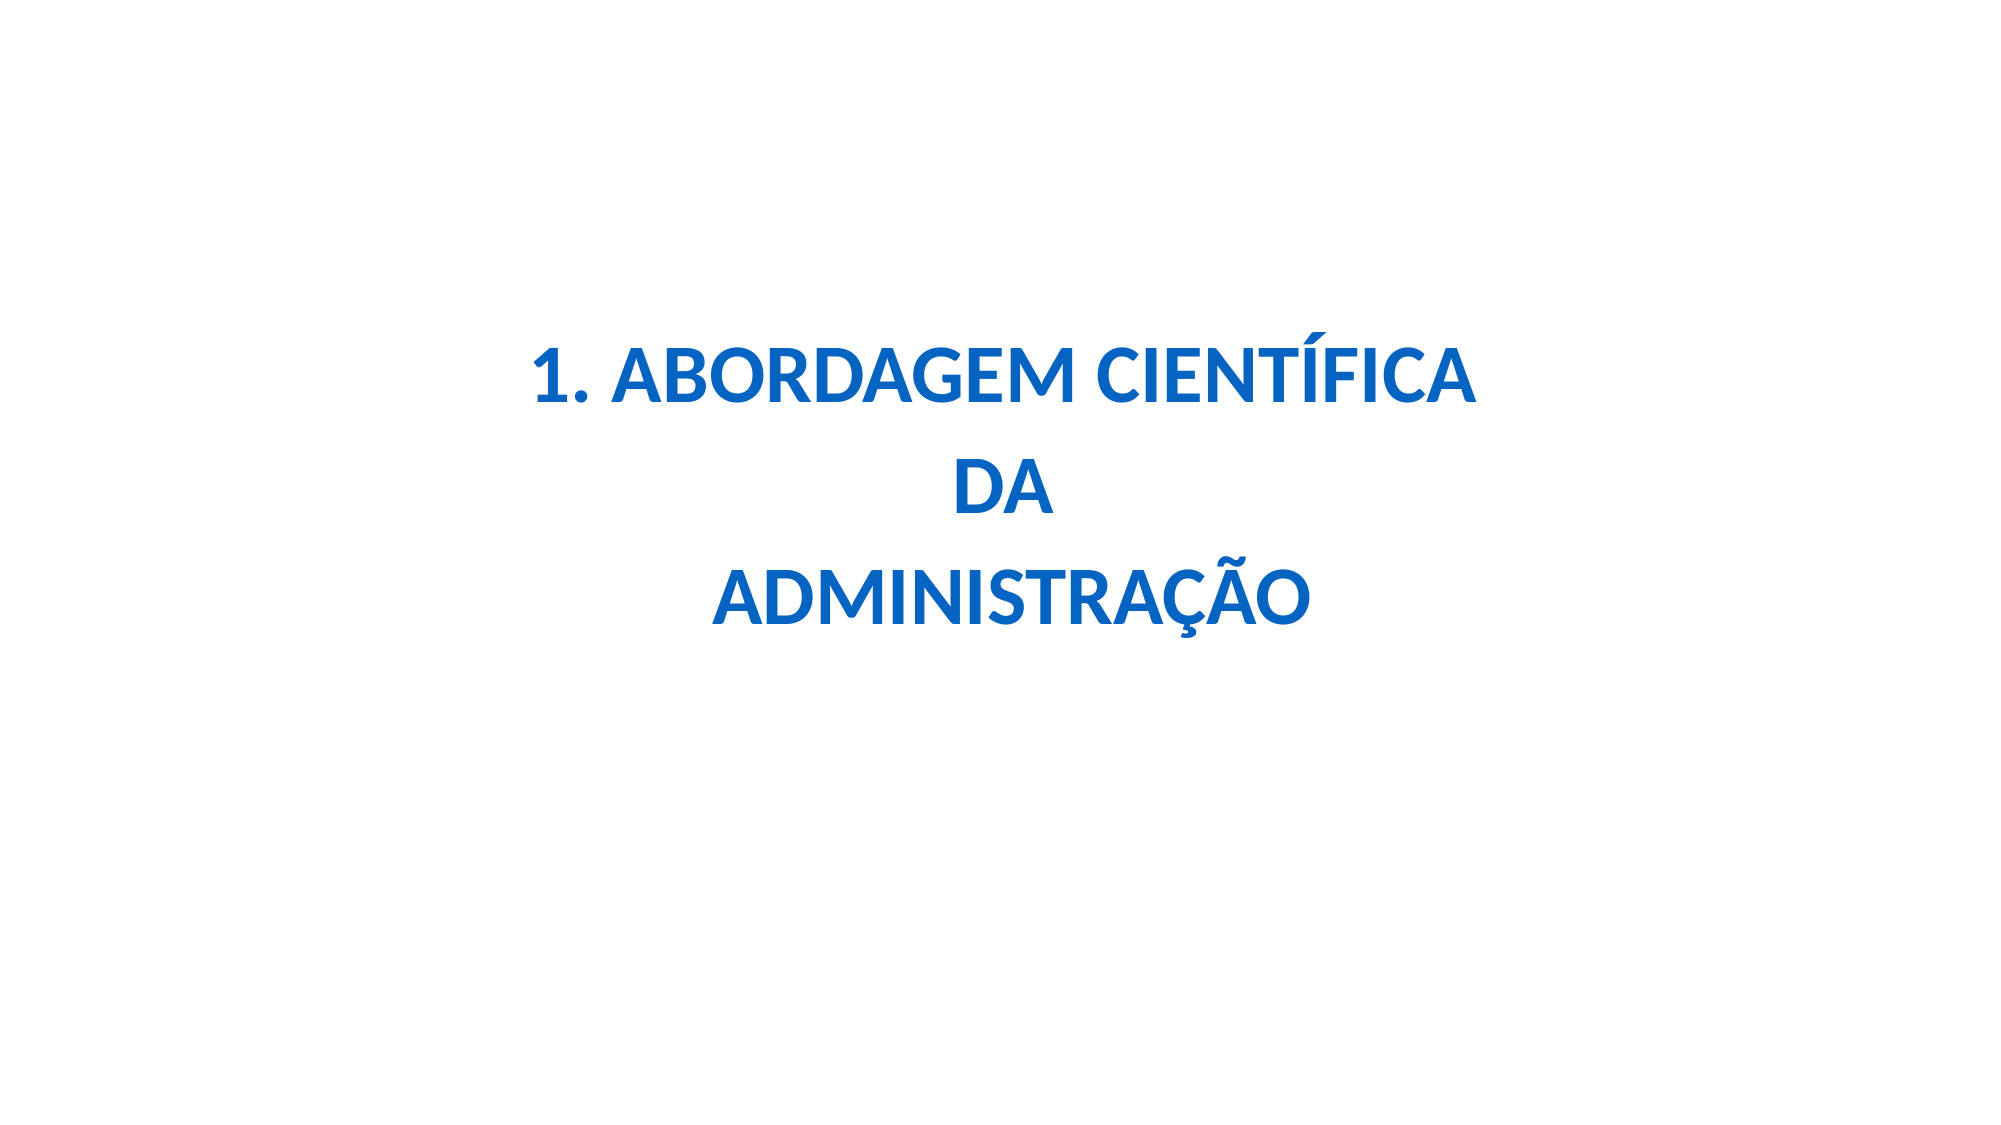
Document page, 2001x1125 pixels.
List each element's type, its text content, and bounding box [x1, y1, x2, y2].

list 1. ABORDAGEM CIENTÍFICA DA ADMINISTRAÇÃO [337, 212, 1688, 888]
